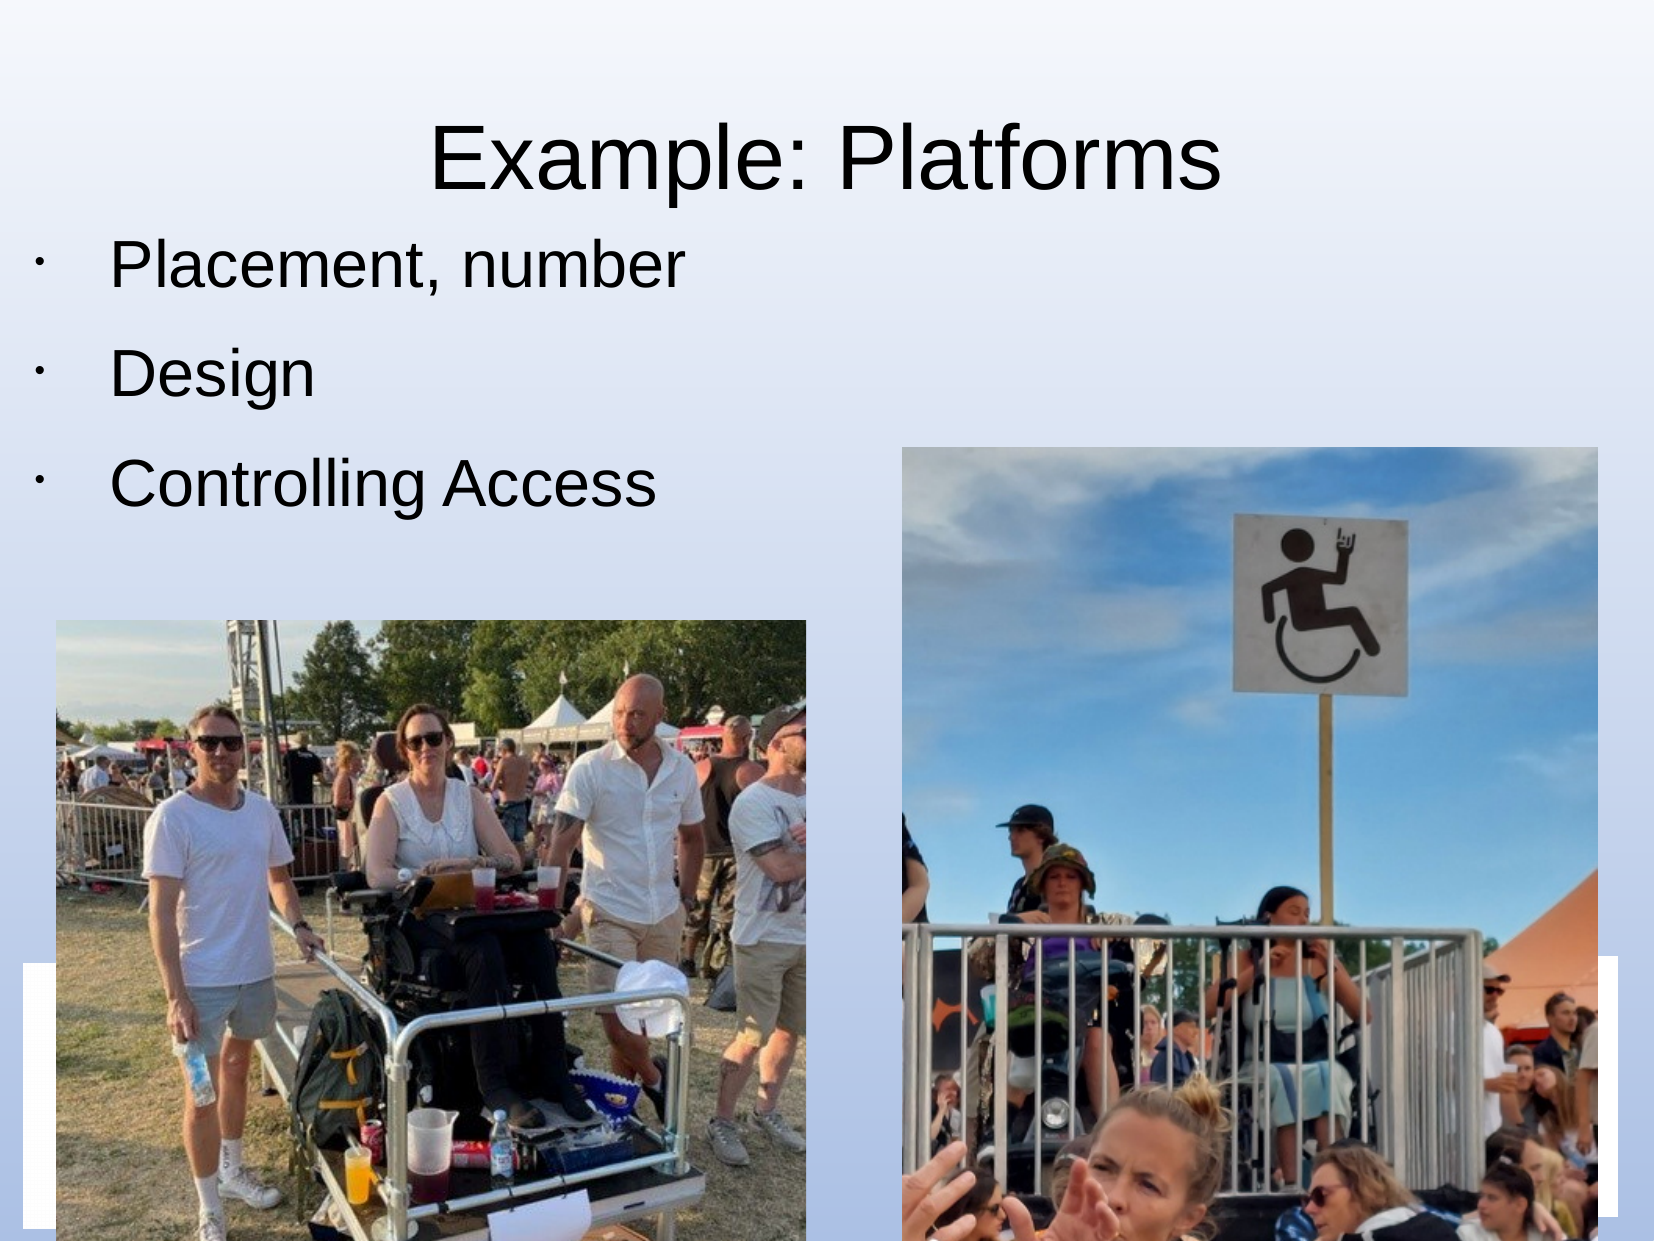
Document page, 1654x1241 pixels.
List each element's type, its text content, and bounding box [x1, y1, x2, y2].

title Example: Platforms [82, 49, 1571, 257]
list Placement, number Design Controlling Access [34, 220, 828, 940]
picture [23, 619, 807, 1241]
picture [901, 447, 1618, 1241]
